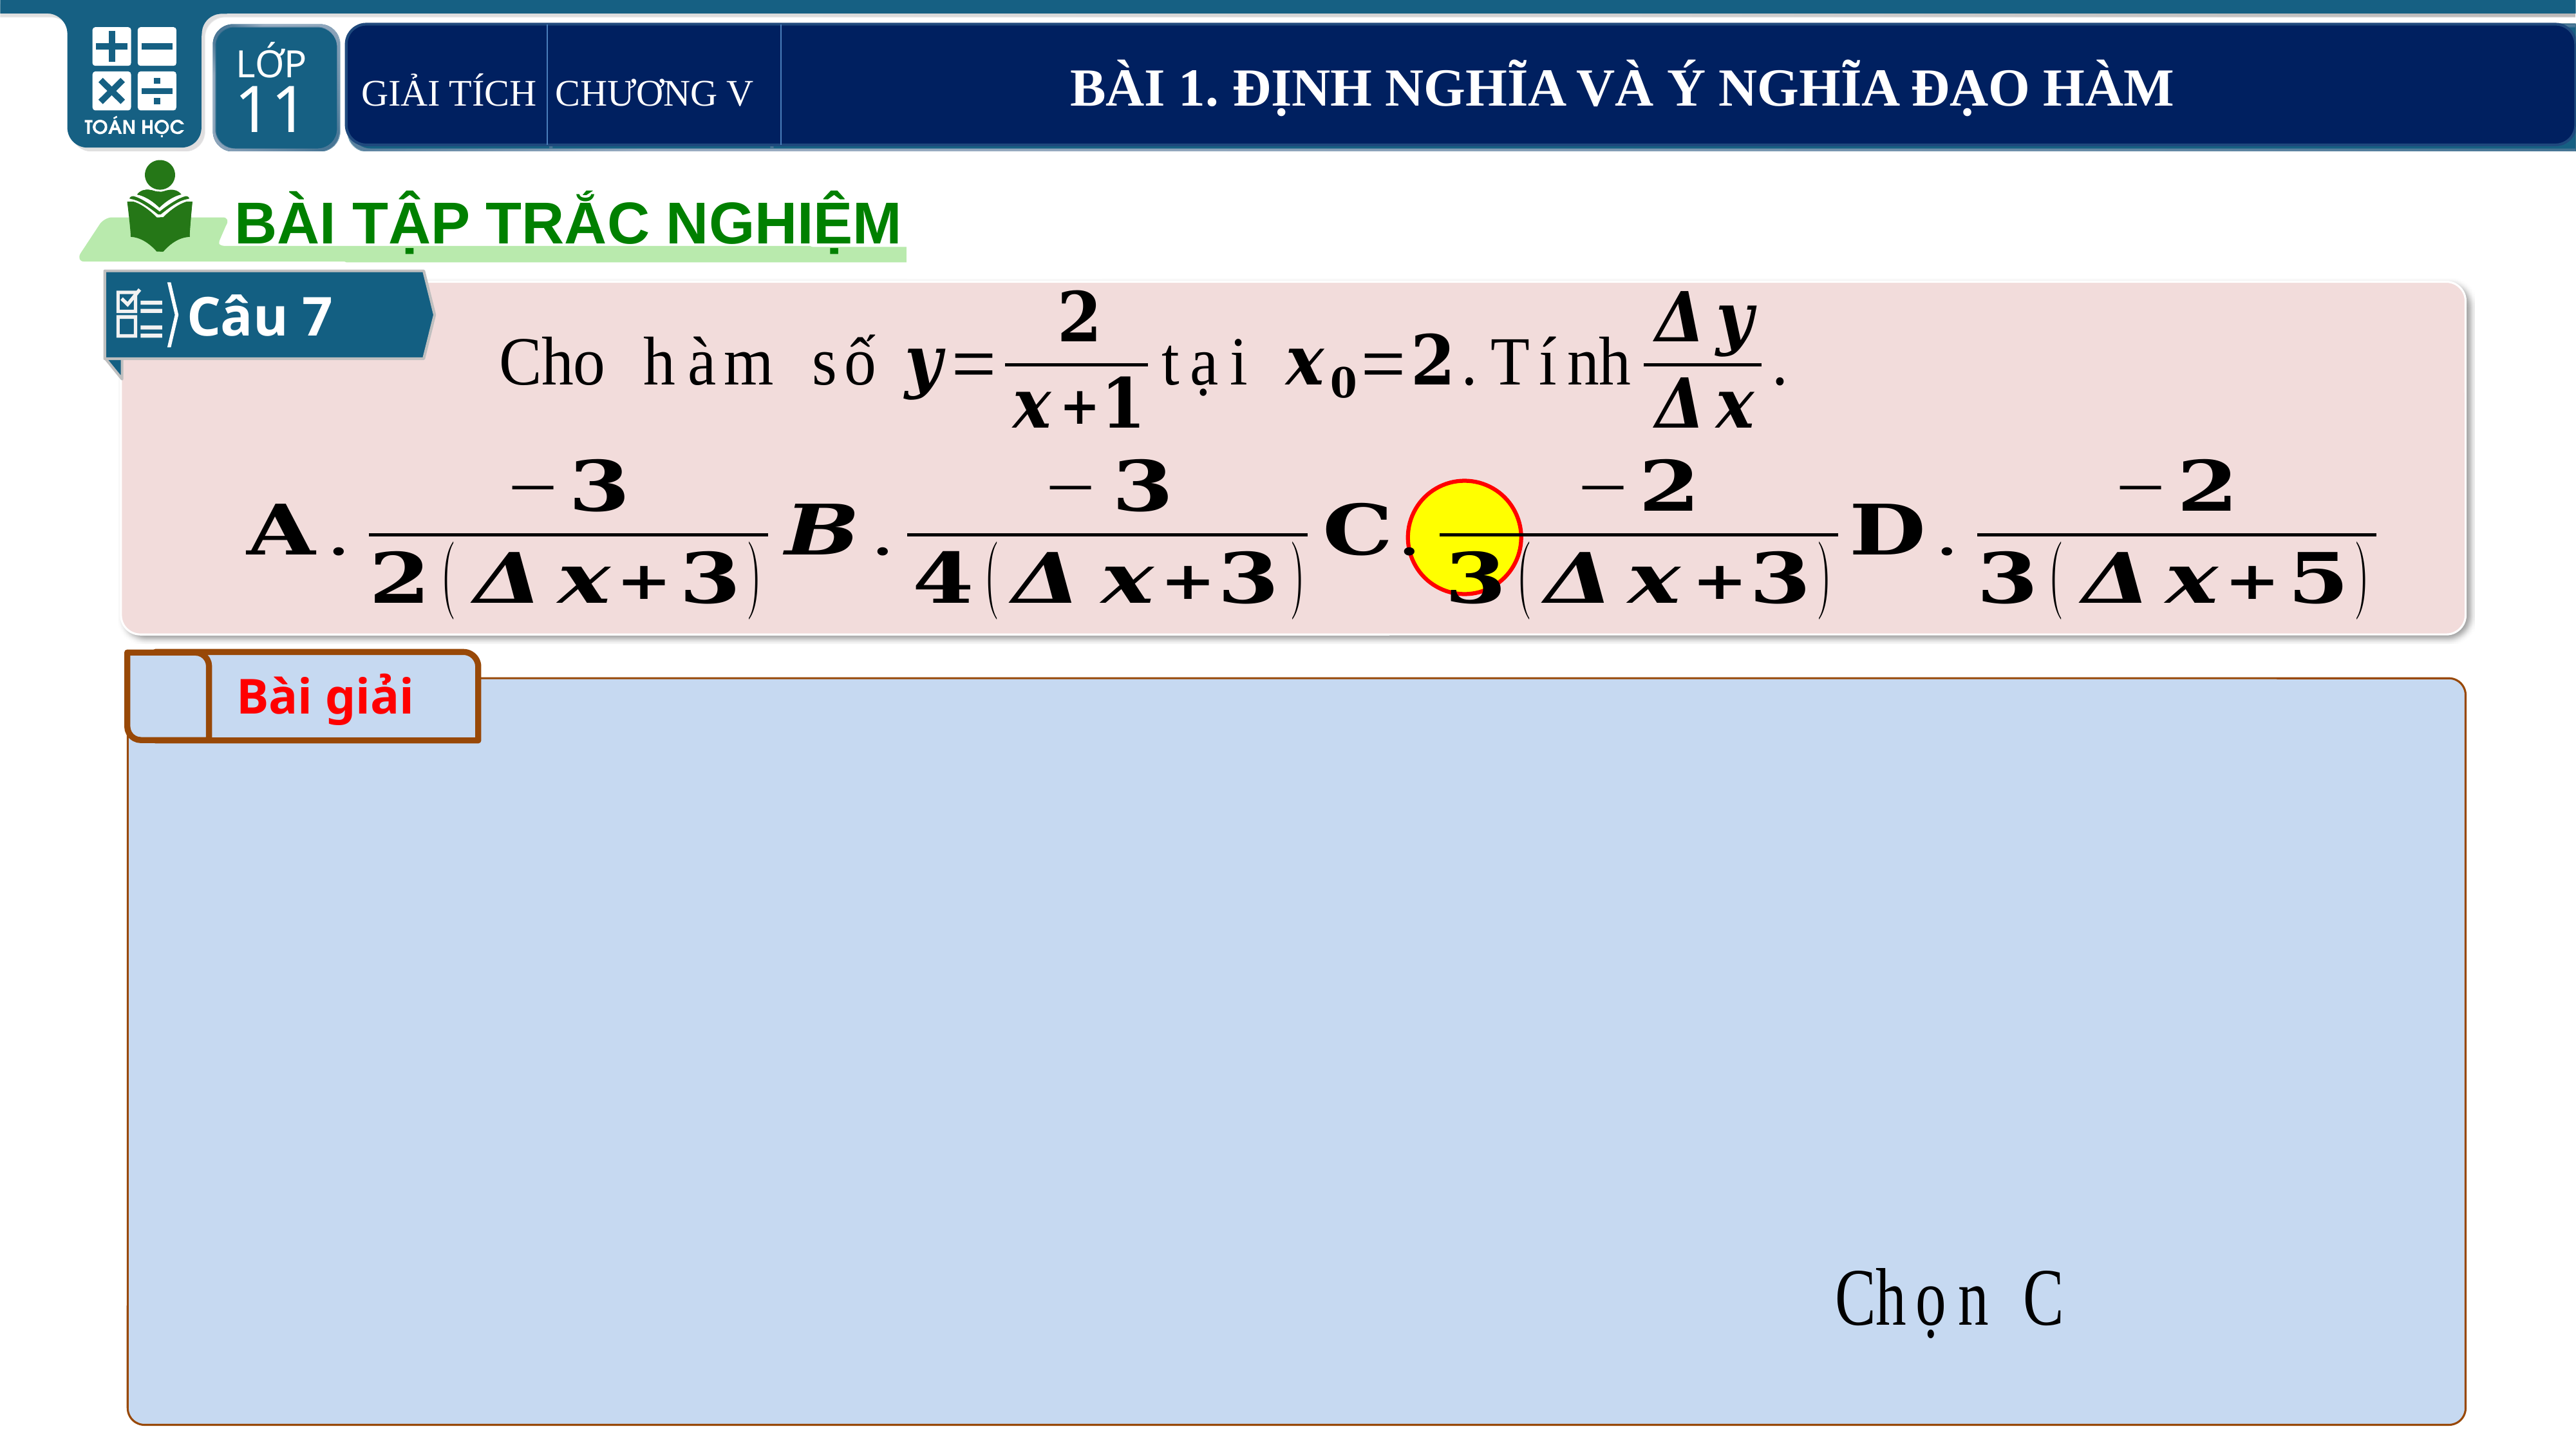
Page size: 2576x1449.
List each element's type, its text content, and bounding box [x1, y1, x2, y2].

text_box GIẢI TÍCH CHƯƠNG V BÀI 1. ĐỊNH NGHĨA VÀ Ý NGHĨA ĐẠO HÀM [344, 23, 2576, 147]
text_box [104, 270, 2466, 635]
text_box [127, 652, 2466, 1425]
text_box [77, 160, 1102, 278]
